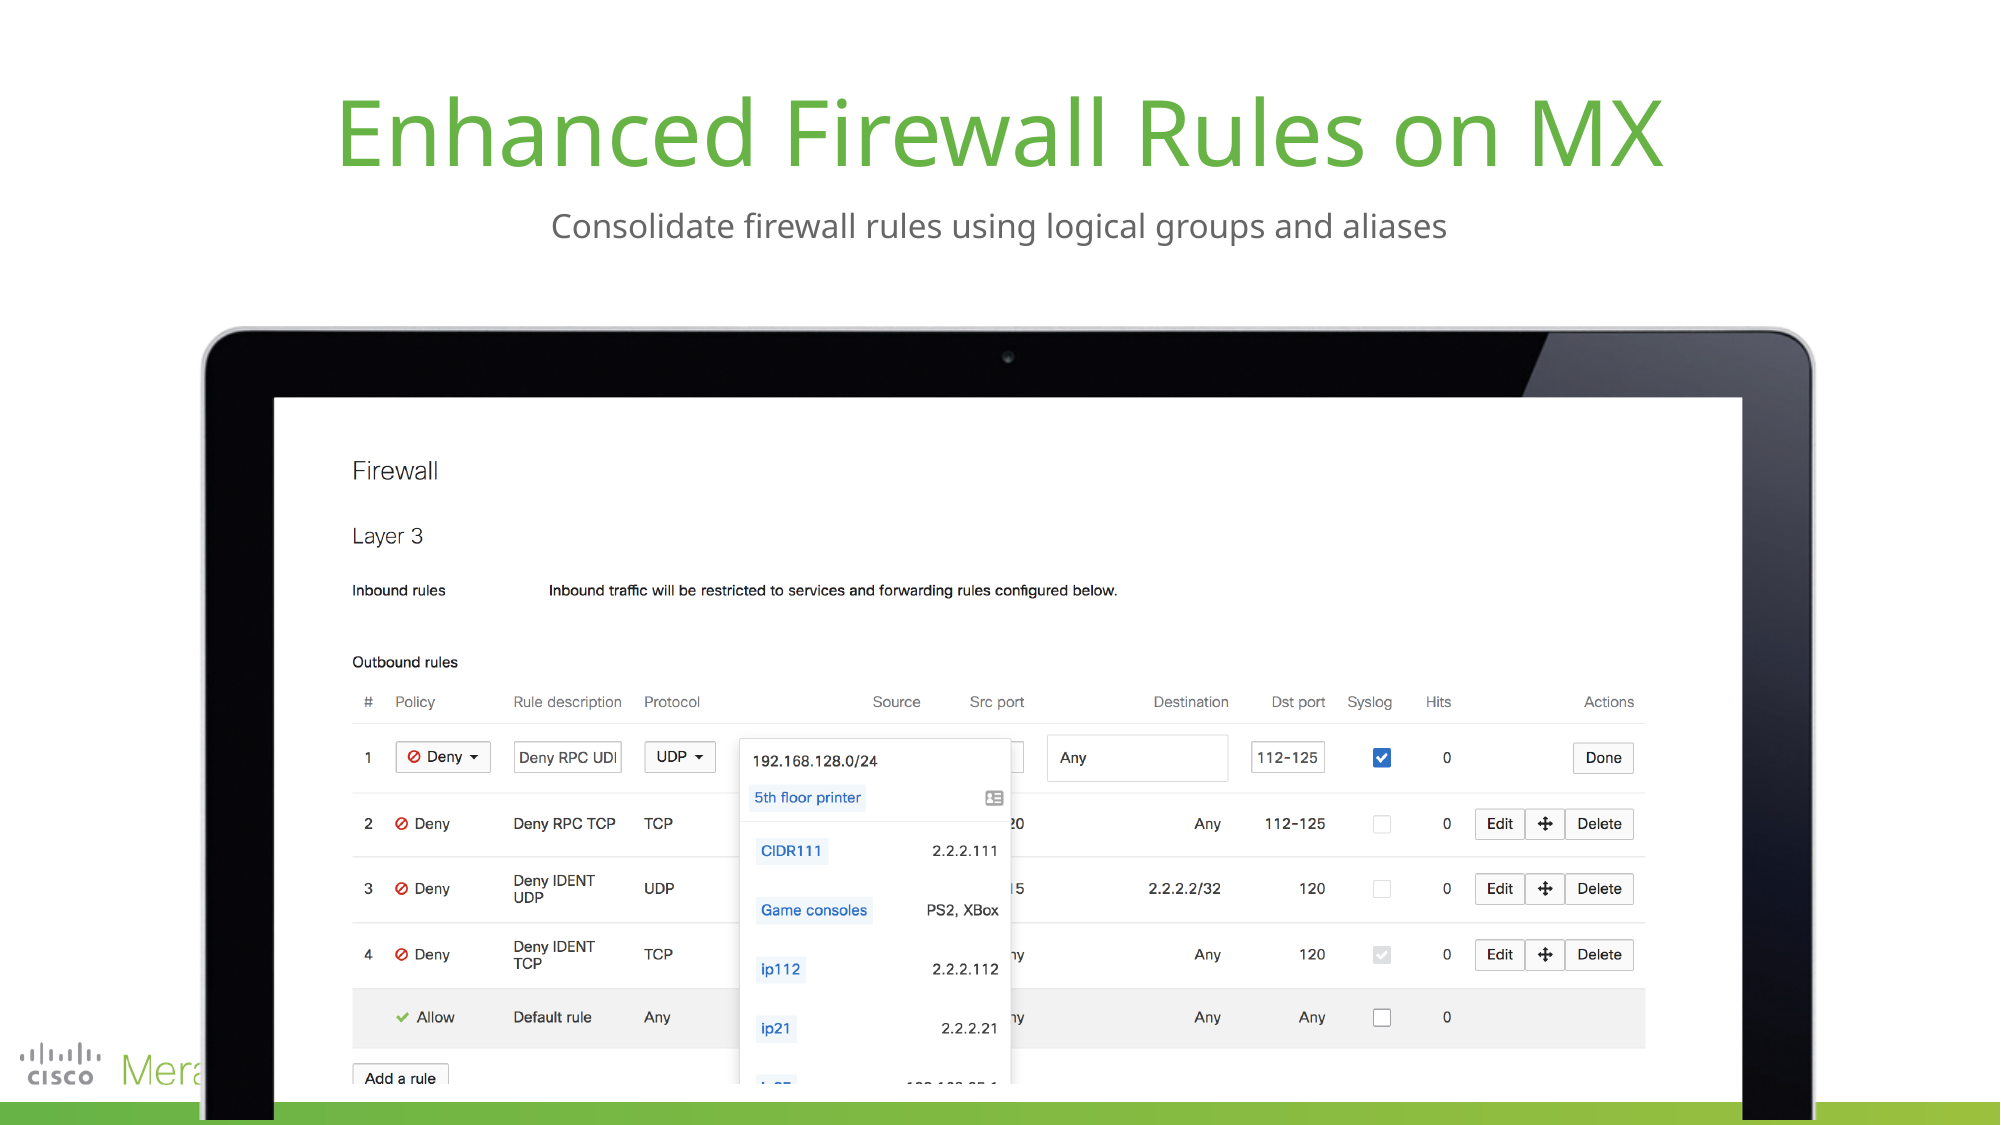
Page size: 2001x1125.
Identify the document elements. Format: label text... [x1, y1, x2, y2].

title Enhanced Firewall Rules on MX [137, 59, 1863, 215]
picture [20, 326, 1877, 1120]
text_box Consolidate firewall rules using logical groups and aliases [439, 190, 1561, 276]
